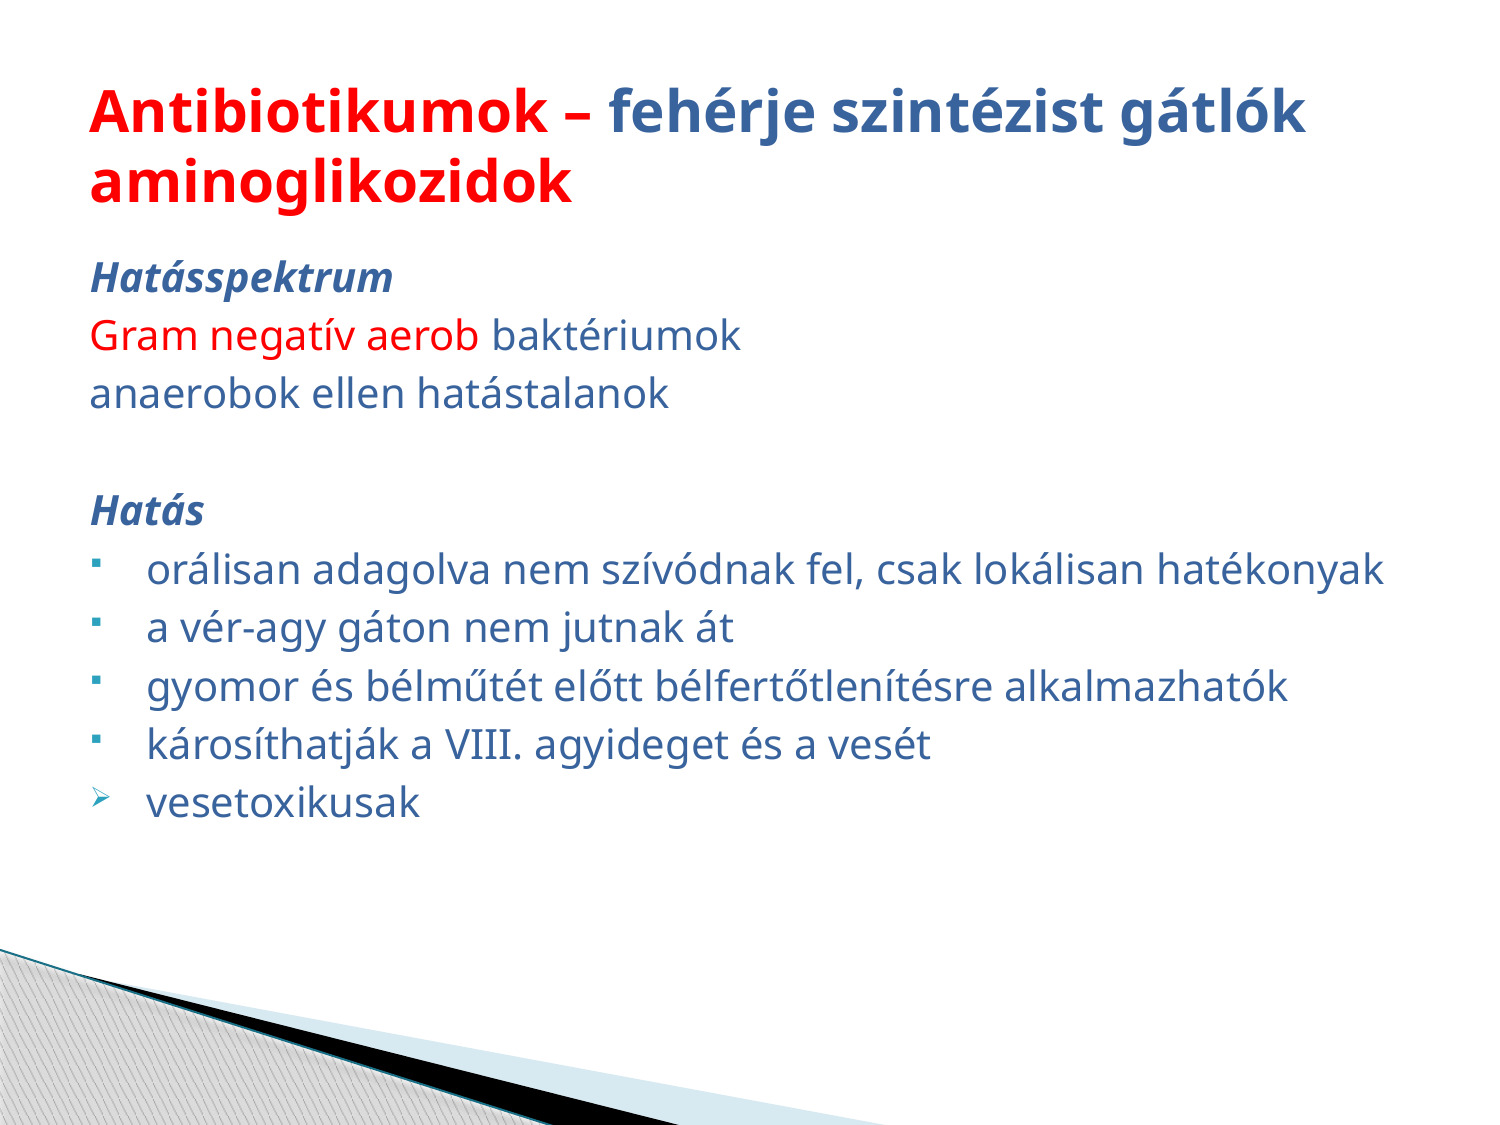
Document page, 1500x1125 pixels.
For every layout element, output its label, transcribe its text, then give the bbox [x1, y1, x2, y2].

list Hatásspektrum Gram negatív aerob baktériumok anaerobok ellen hatástalanok Hatás orálisan adagolva nem szívódnak fel, csak lokálisan hatékonyak a vér-agy gáton nem jutnak át gyomor és bélműtét előtt bélfertőtlenítésre alkalmazhatók károsíthatják a VIII. agyideget és a vesét vesetoxikusak [75, 244, 1425, 986]
title Antibiotikumok – fehérje szintézist gátlók aminoglikozidok [75, 45, 1425, 244]
